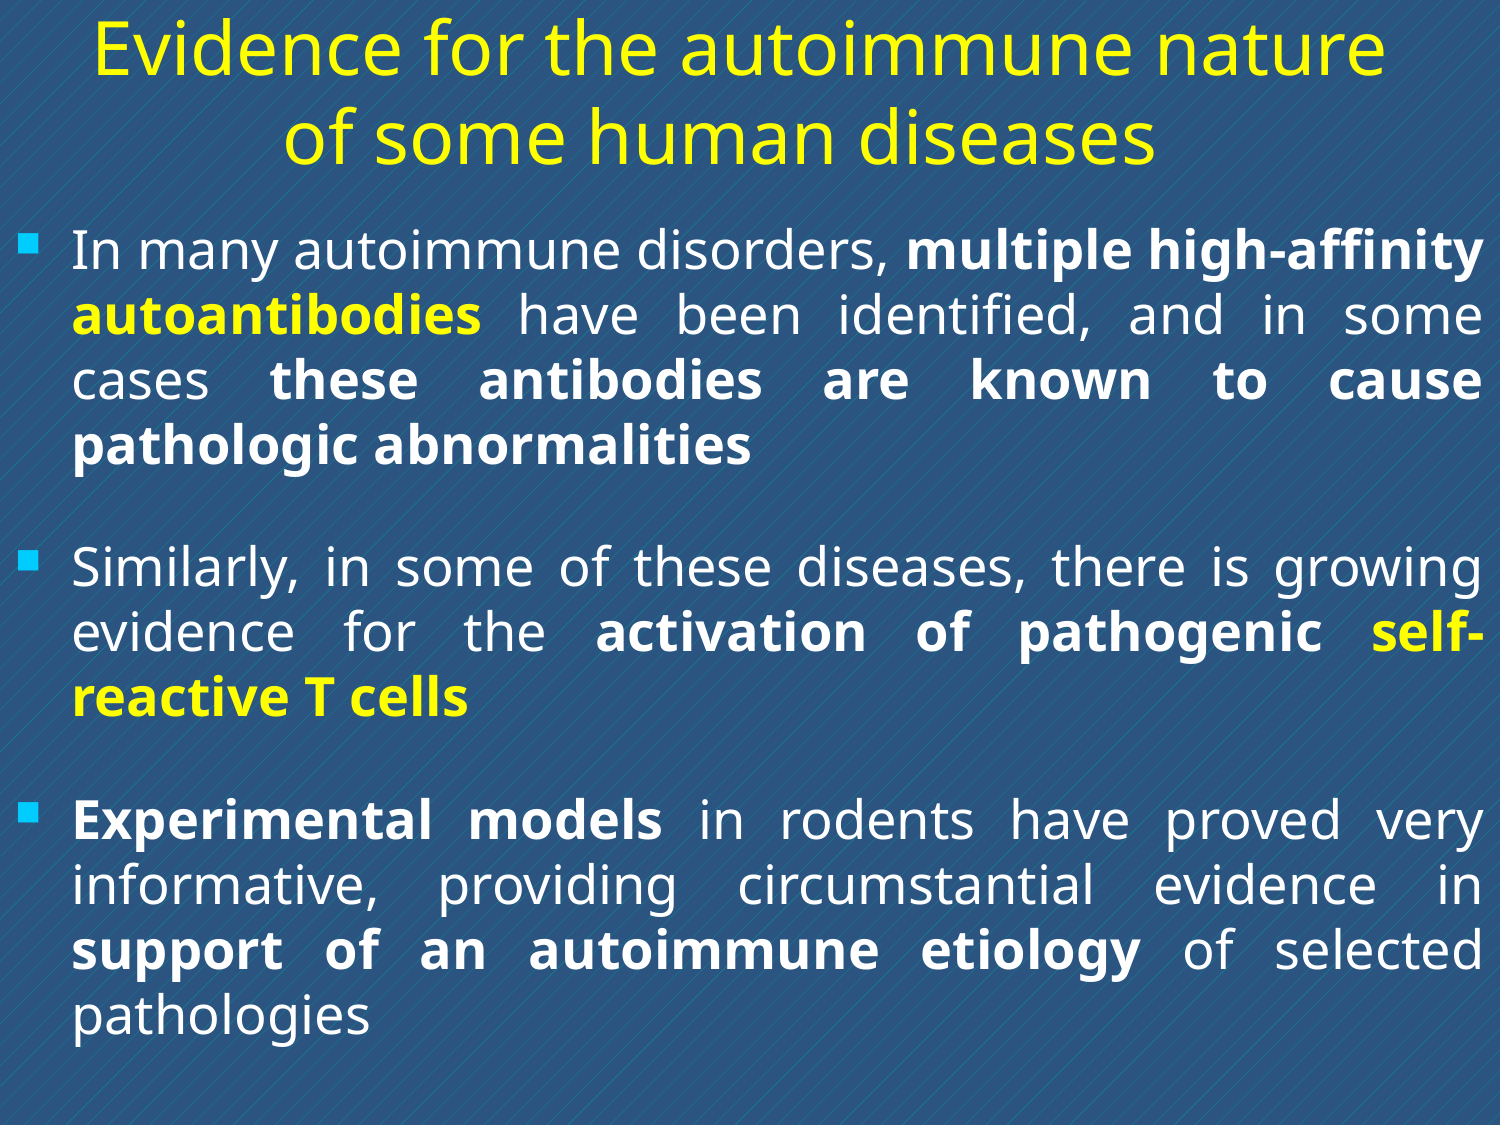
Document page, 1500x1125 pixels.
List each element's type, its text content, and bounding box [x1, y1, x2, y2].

list In many autoimmune disorders, multiple high-affinity autoantibodies have been identified, and in some cases these antibodies are known to cause pathologic abnormalities Similarly, in some of these diseases, there is growing evidence for the activation of pathogenic self-reactive T cells Experimental models in rodents have proved very informative, providing circumstantial evidence in support of an autoimmune etiology of selected pathologies [0, 208, 1500, 1031]
title Evidence for the autoimmune nature of some human diseases [64, 0, 1415, 185]
